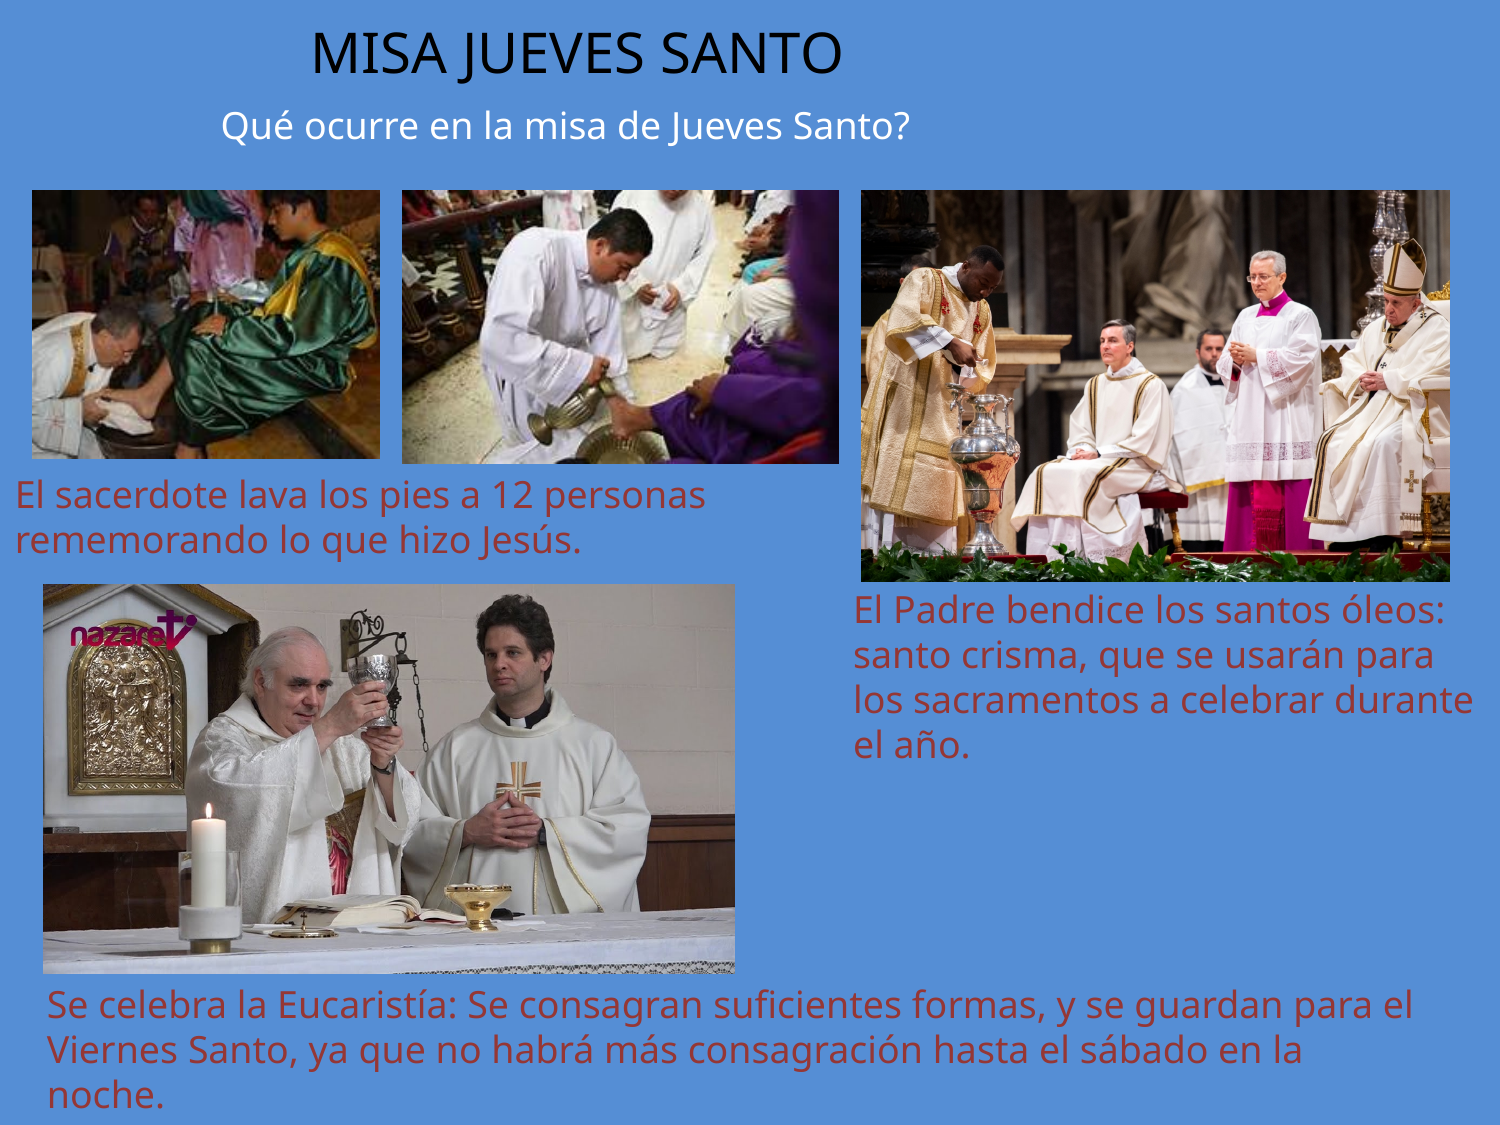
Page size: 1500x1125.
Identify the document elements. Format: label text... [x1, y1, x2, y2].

text_box MISA JUEVES SANTO [295, 9, 1355, 92]
text_box Se celebra la Eucaristía: Se consagran suficientes formas, y se guardan para el Viernes Santo, ya que no habrá más consagración hasta el sábado en la noche. [32, 973, 1445, 1124]
picture [31, 190, 380, 459]
text_box El Padre bendice los santos óleos: santo crisma, que se usarán para los sacramentos a celebrar durante el año. [838, 579, 1500, 774]
picture [860, 189, 1450, 582]
text_box Qué ocurre en la misa de Jueves Santo? [205, 94, 1226, 155]
text_box El sacerdote lava los pies a 12 personas rememorando lo que hizo Jesús. [0, 463, 855, 569]
picture [43, 584, 735, 974]
picture [402, 189, 839, 464]
